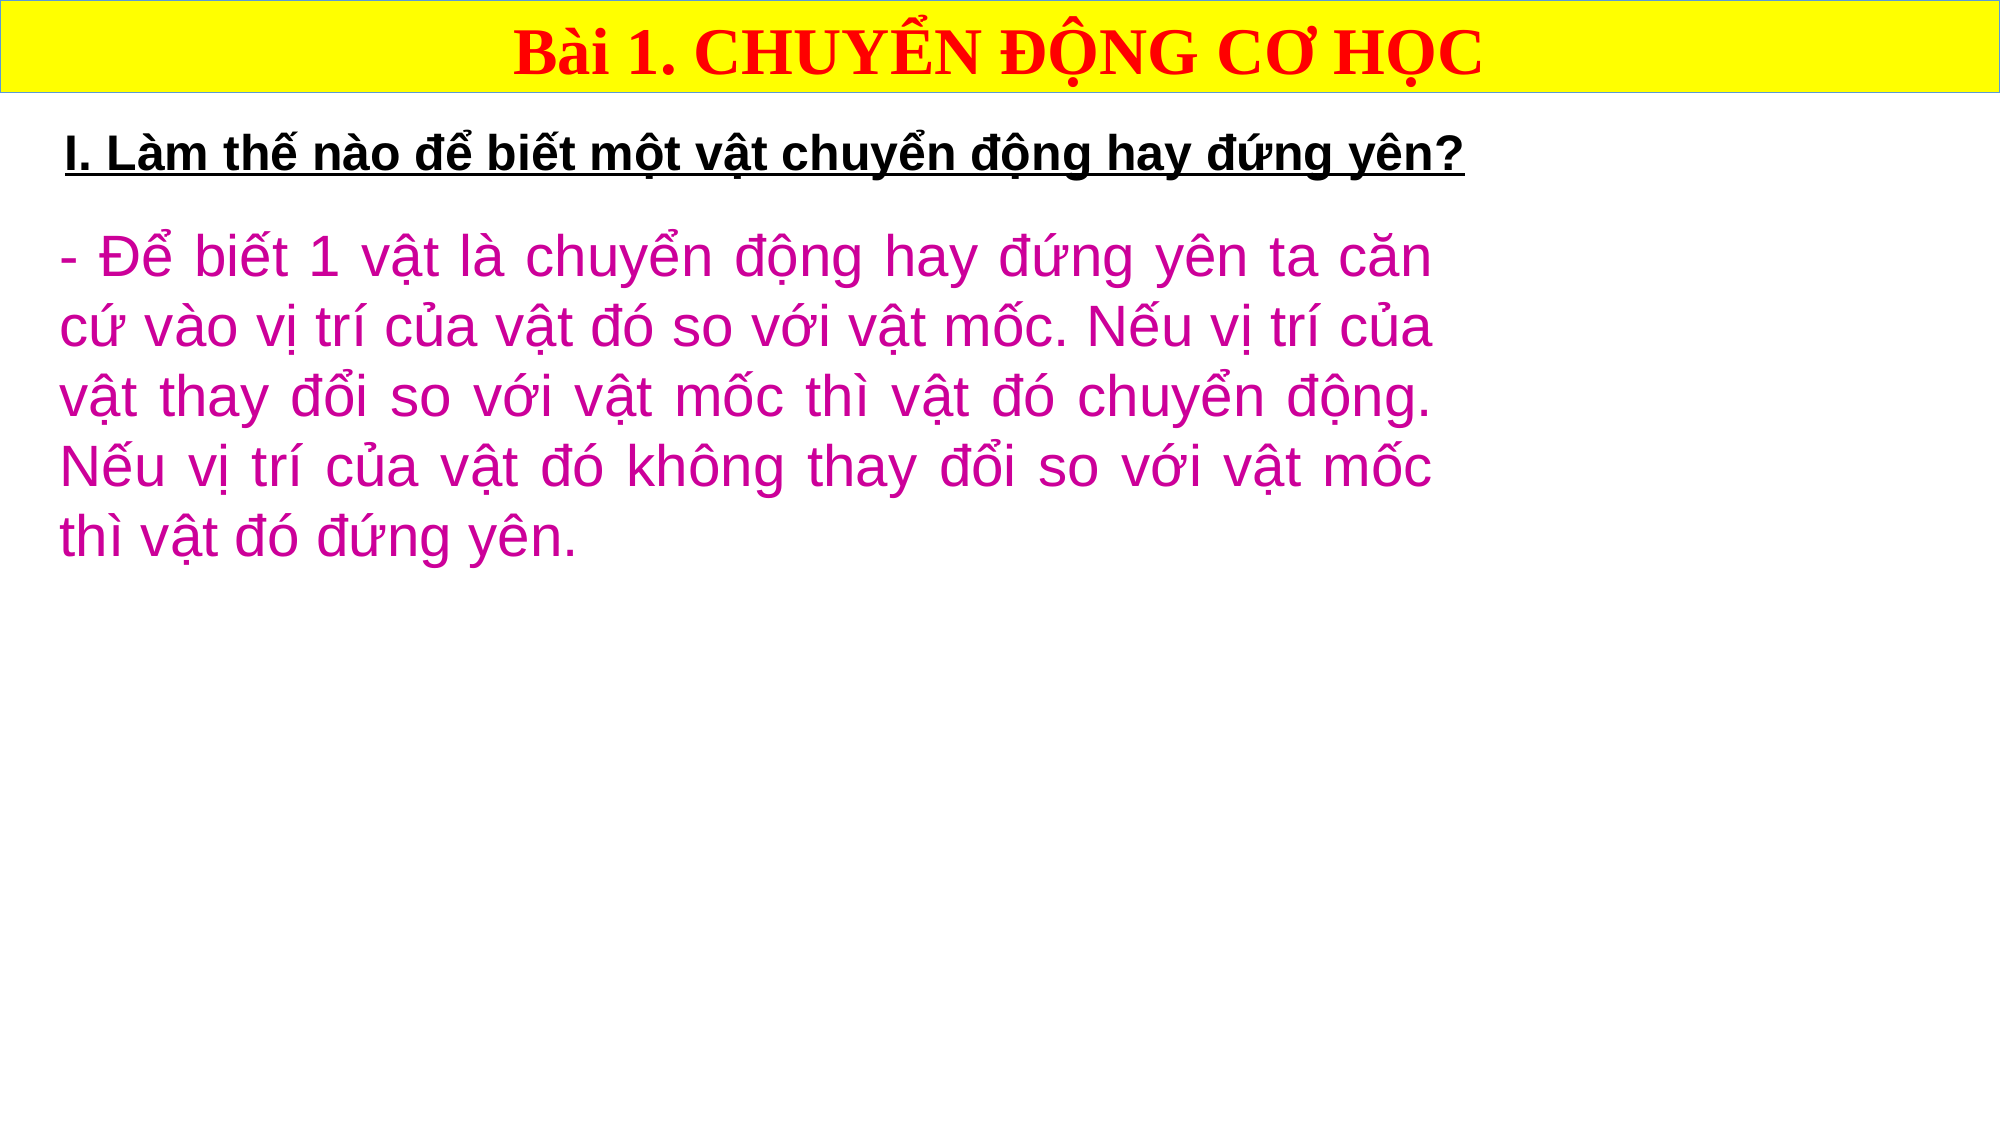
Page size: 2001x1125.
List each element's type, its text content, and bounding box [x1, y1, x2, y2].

text_box Bài 1. CHUYỂN ĐỘNG CƠ HỌC [0, 0, 2000, 93]
text_box - Để biết 1 vật là chuyển động hay đứng yên ta căn cứ vào vị trí của vật đó so với vật mốc. Nếu vị trí của vật thay đổi so với vật mốc thì vật đó chuyển động. Nếu vị trí của vật đó không thay đổi so với vật mốc thì vật đó đứng yên. [45, 210, 1450, 576]
text_box I. Làm thế nào để biết một vật chuyển động hay đứng yên? [49, 124, 1488, 213]
